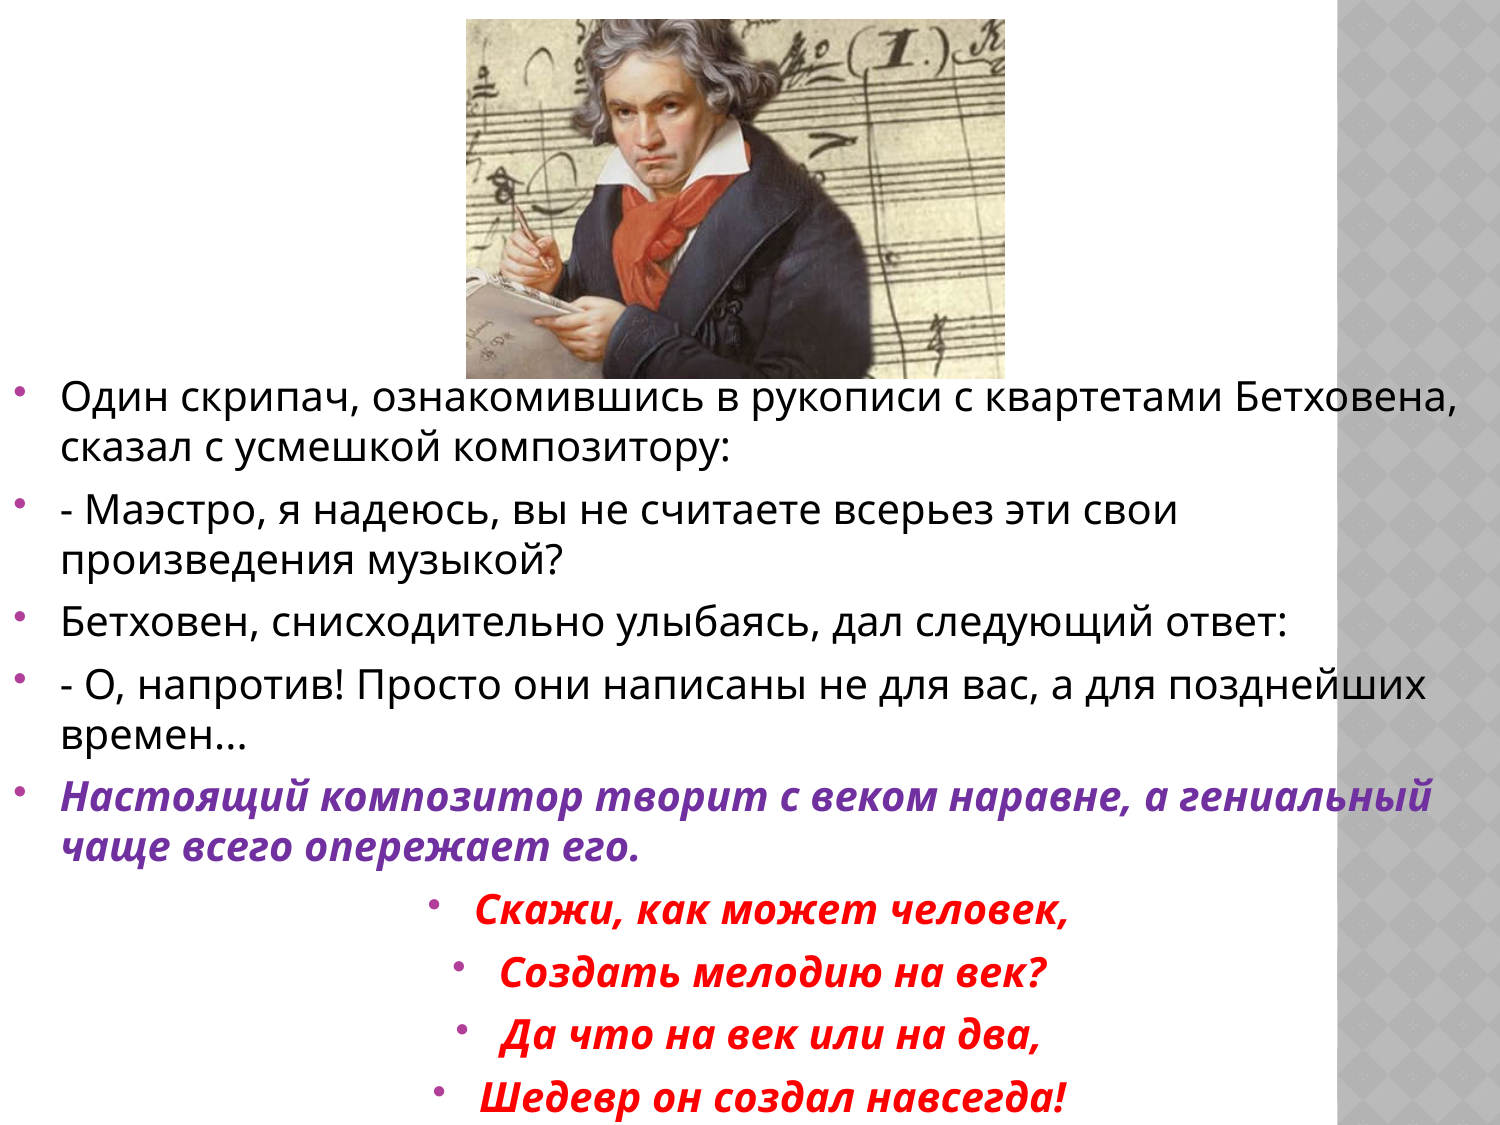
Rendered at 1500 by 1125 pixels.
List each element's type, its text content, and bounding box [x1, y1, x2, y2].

list Один скрипач, ознакомившись в рукописи с квартетами Бетховена, сказал с усмешкой композитору: - Маэстро, я надеюсь, вы не считаете всерьез эти свои произведения музыкой? Бетховен, снисходительно улыбаясь, дал следующий ответ: - О, напротив! Просто они написаны не для вас, а для позднейших времен... Настоящий композитор творит с веком наравне, а гениальный чаще всего опережает его. Скажи, как может человек, Создать мелодию на век? Да что на век или на два, Шедевр он создал навсегда! [0, 362, 1500, 1062]
picture [465, 18, 1006, 379]
